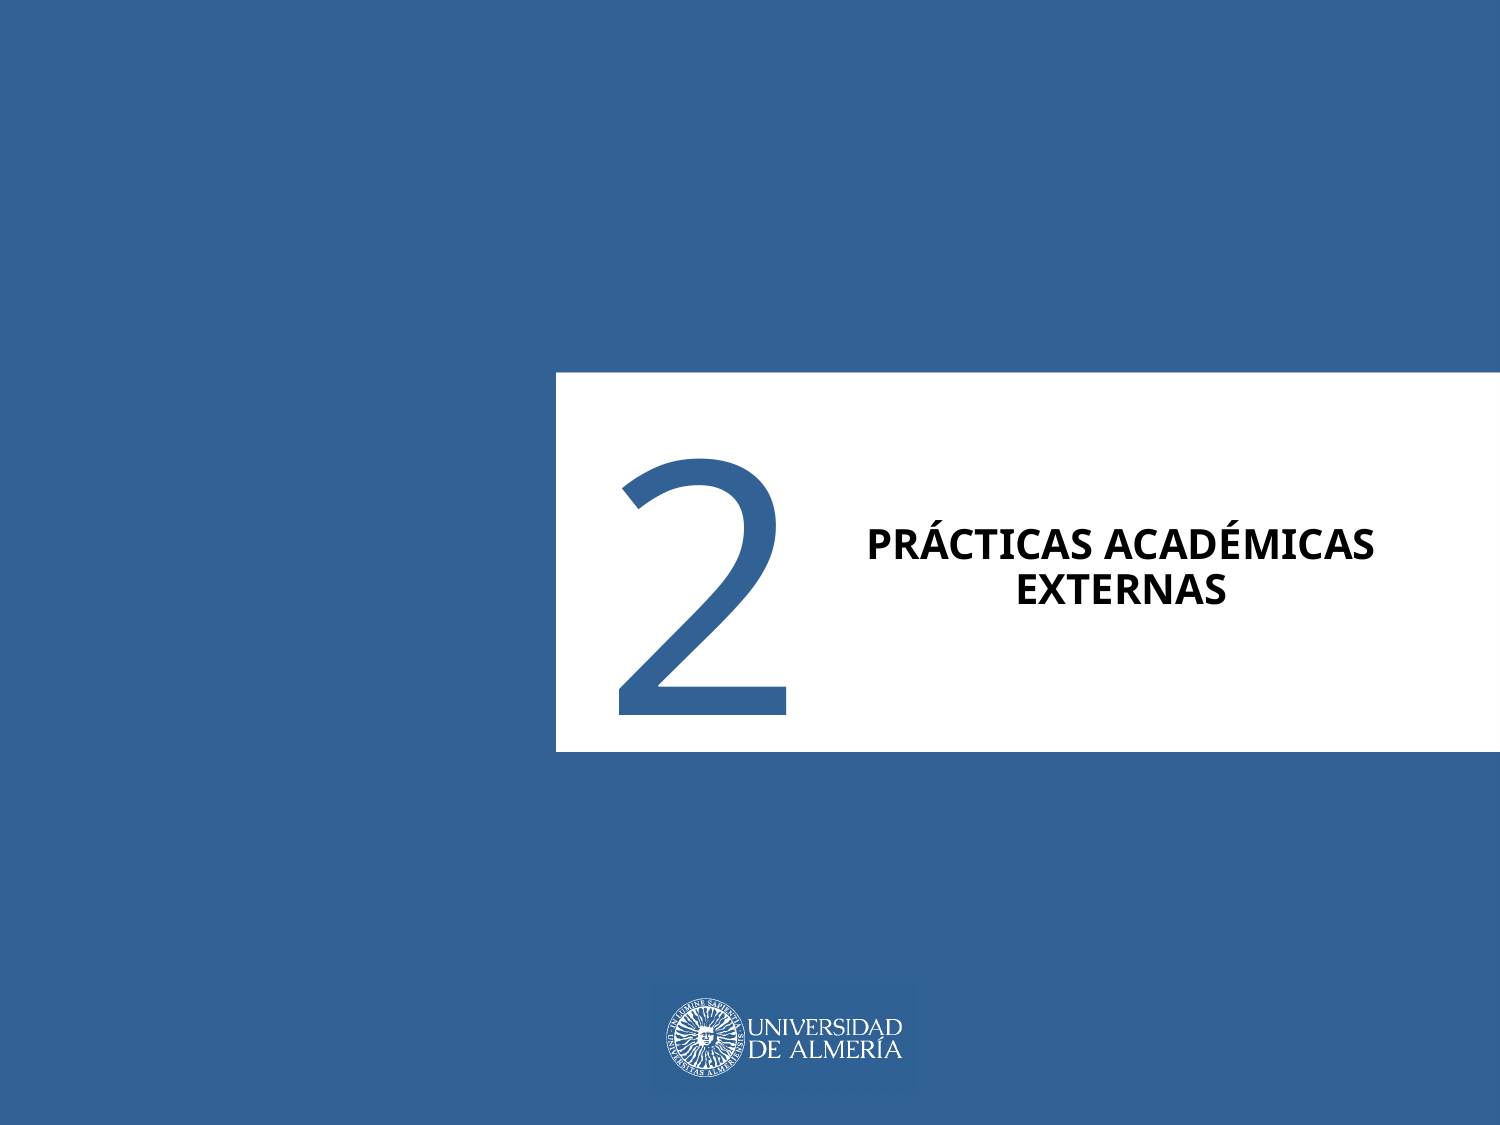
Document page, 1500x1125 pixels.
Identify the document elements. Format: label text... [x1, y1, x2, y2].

title 2 [570, 335, 837, 800]
picture [0, 0, 1500, 1125]
subtitle PRÁCTICAS ACADÉMICAS EXTERNAS [783, 516, 1459, 654]
